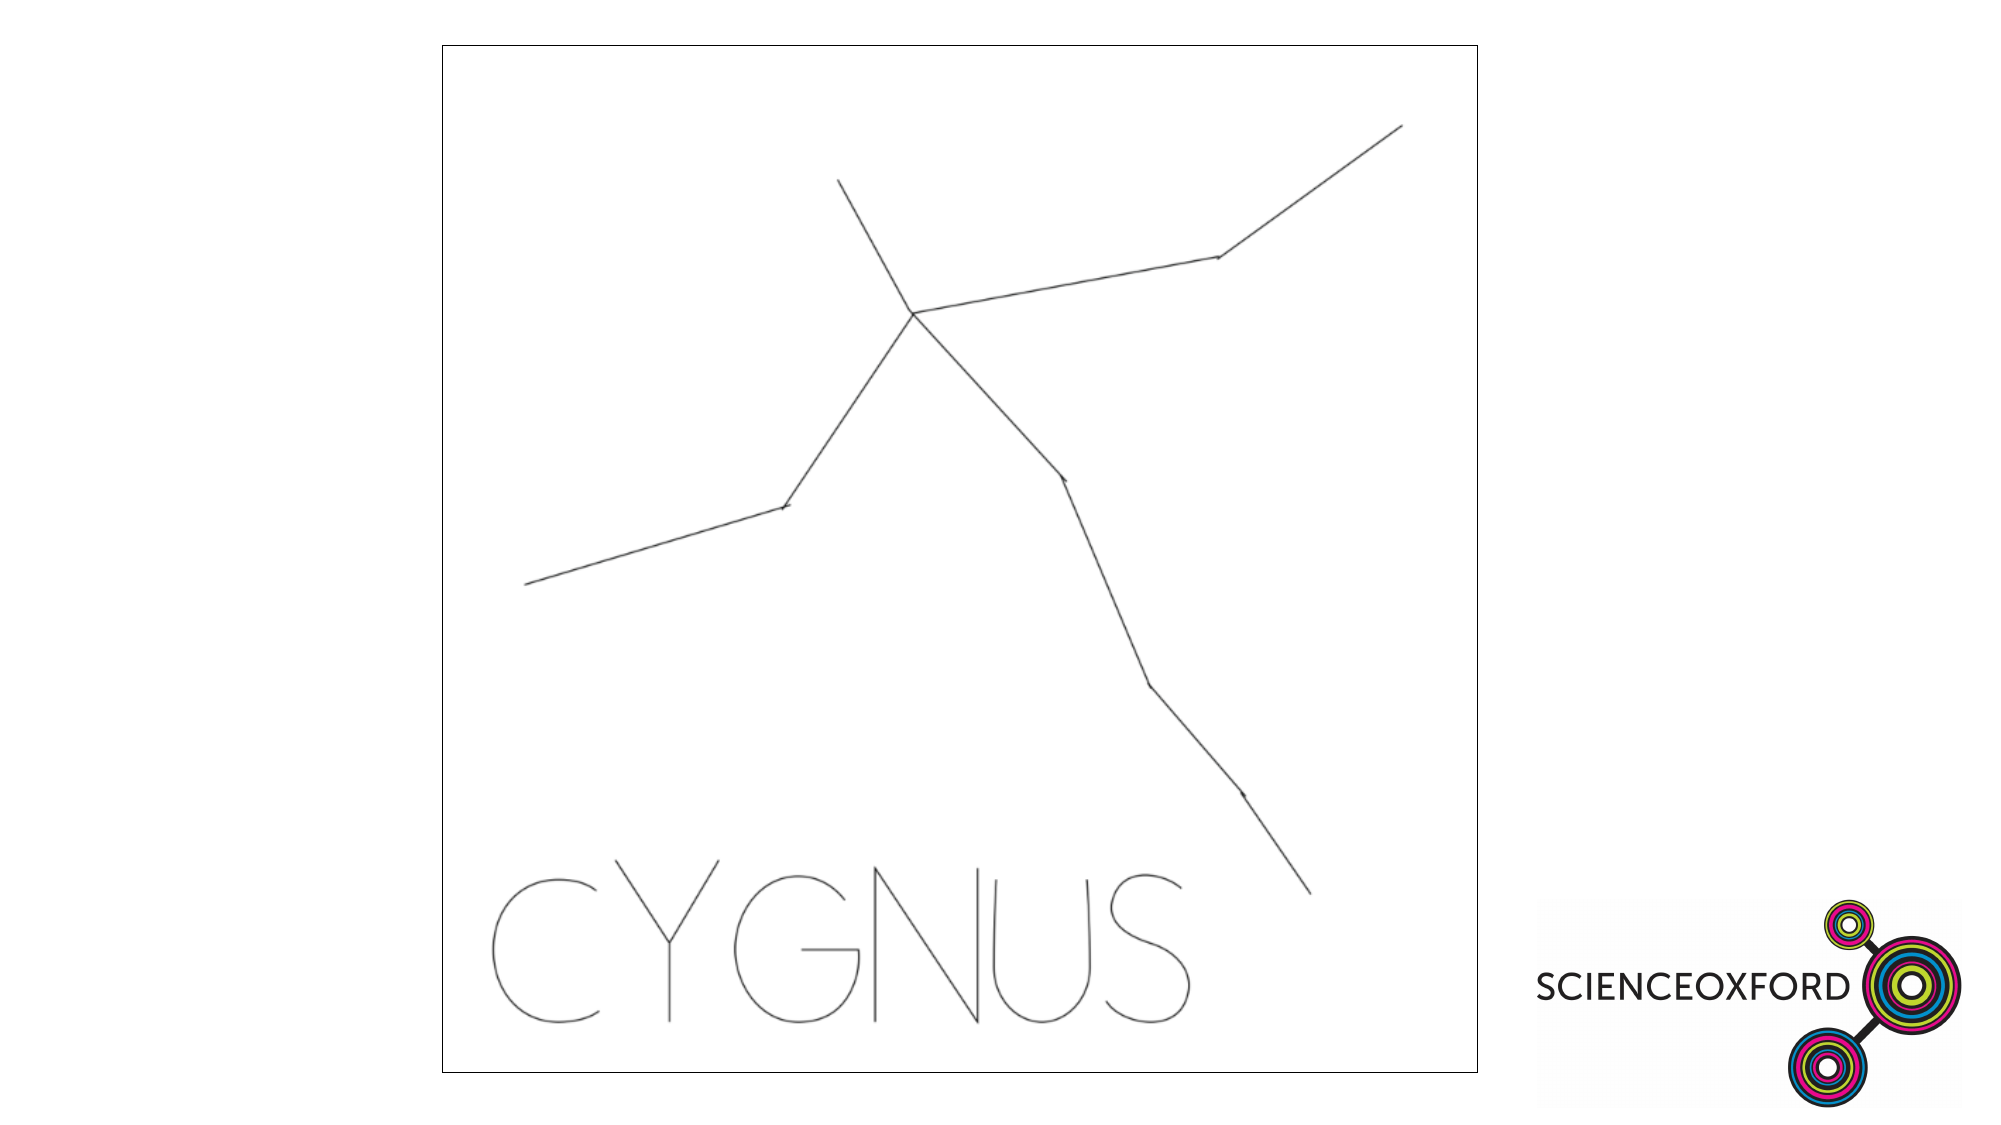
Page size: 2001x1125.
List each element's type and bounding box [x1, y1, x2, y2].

picture [442, 44, 1478, 1073]
picture [1537, 899, 1962, 1108]
